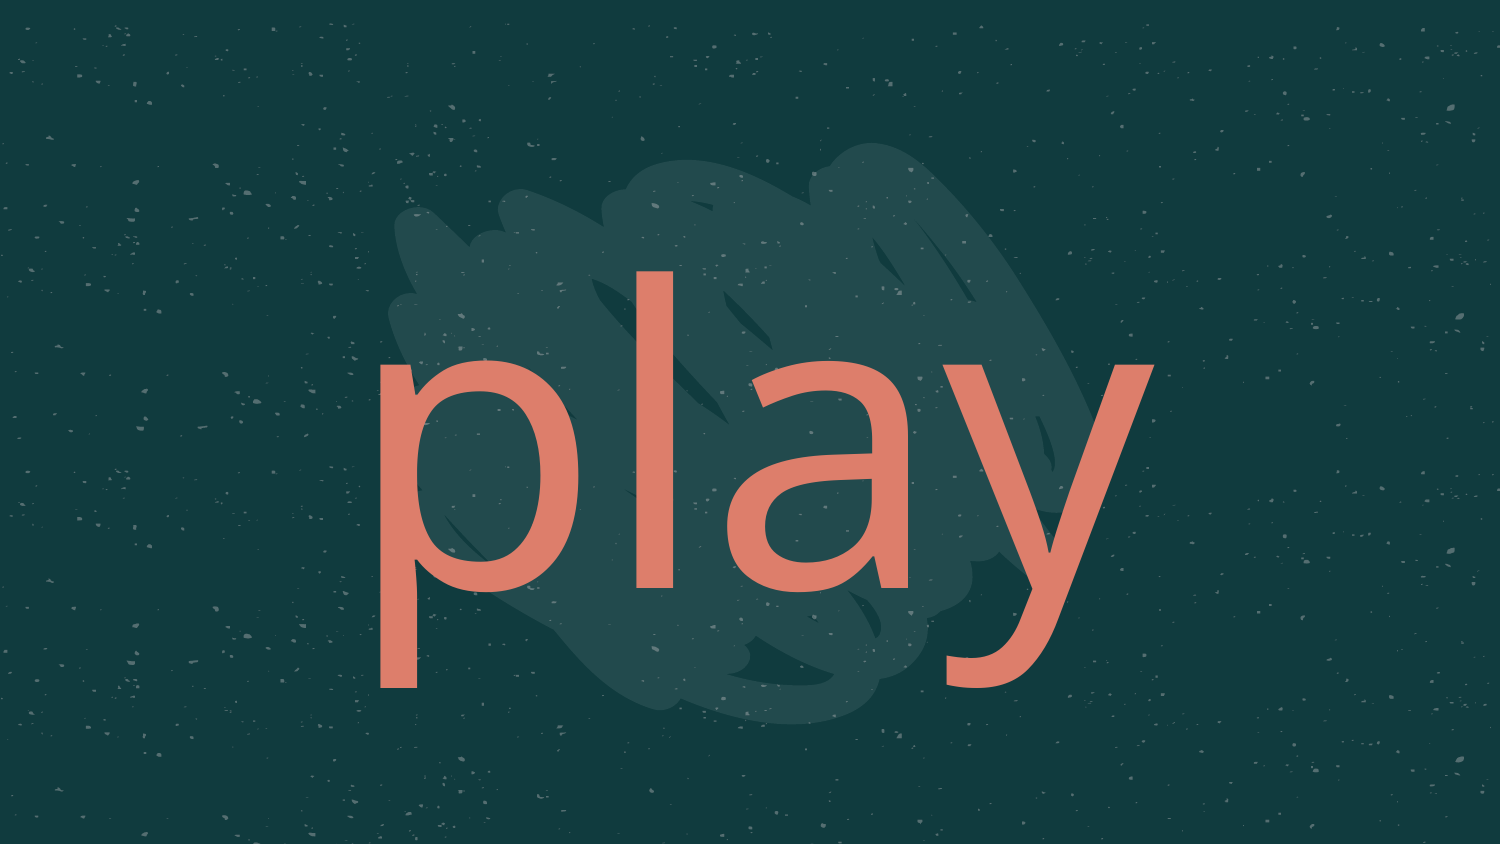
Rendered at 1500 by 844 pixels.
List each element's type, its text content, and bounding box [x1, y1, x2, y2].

picture [0, 0, 1500, 844]
title play [195, 275, 1305, 569]
